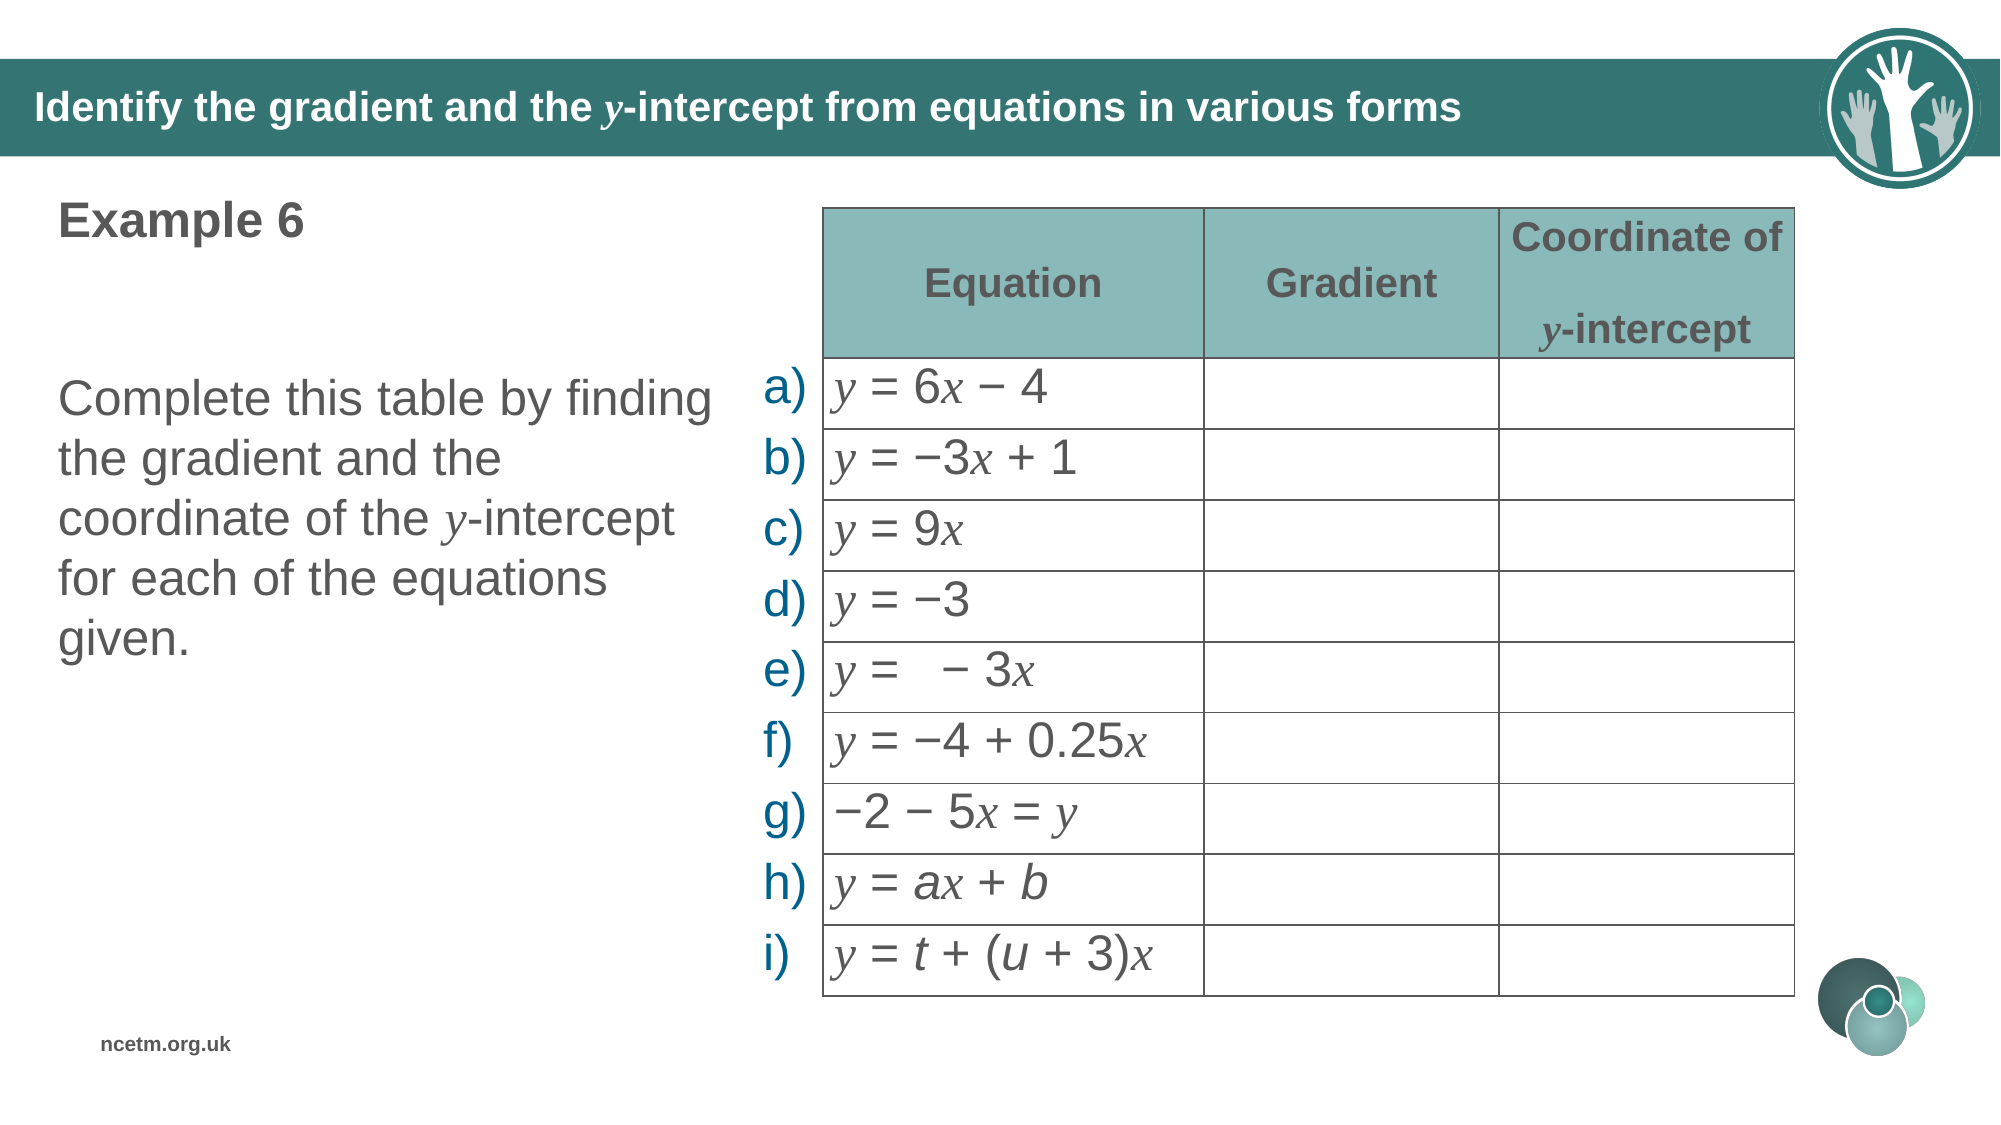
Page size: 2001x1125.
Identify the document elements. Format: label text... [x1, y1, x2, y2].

text_box Example 6 [43, 179, 1043, 255]
title Identify the gradient and the y-intercept from equations in various forms [19, 72, 1757, 143]
picture [1818, 958, 1925, 1056]
text_box Complete this table by finding the gradient and the coordinate of the y-intercept for each of the equations given. [43, 358, 729, 673]
picture [1818, 26, 1982, 190]
